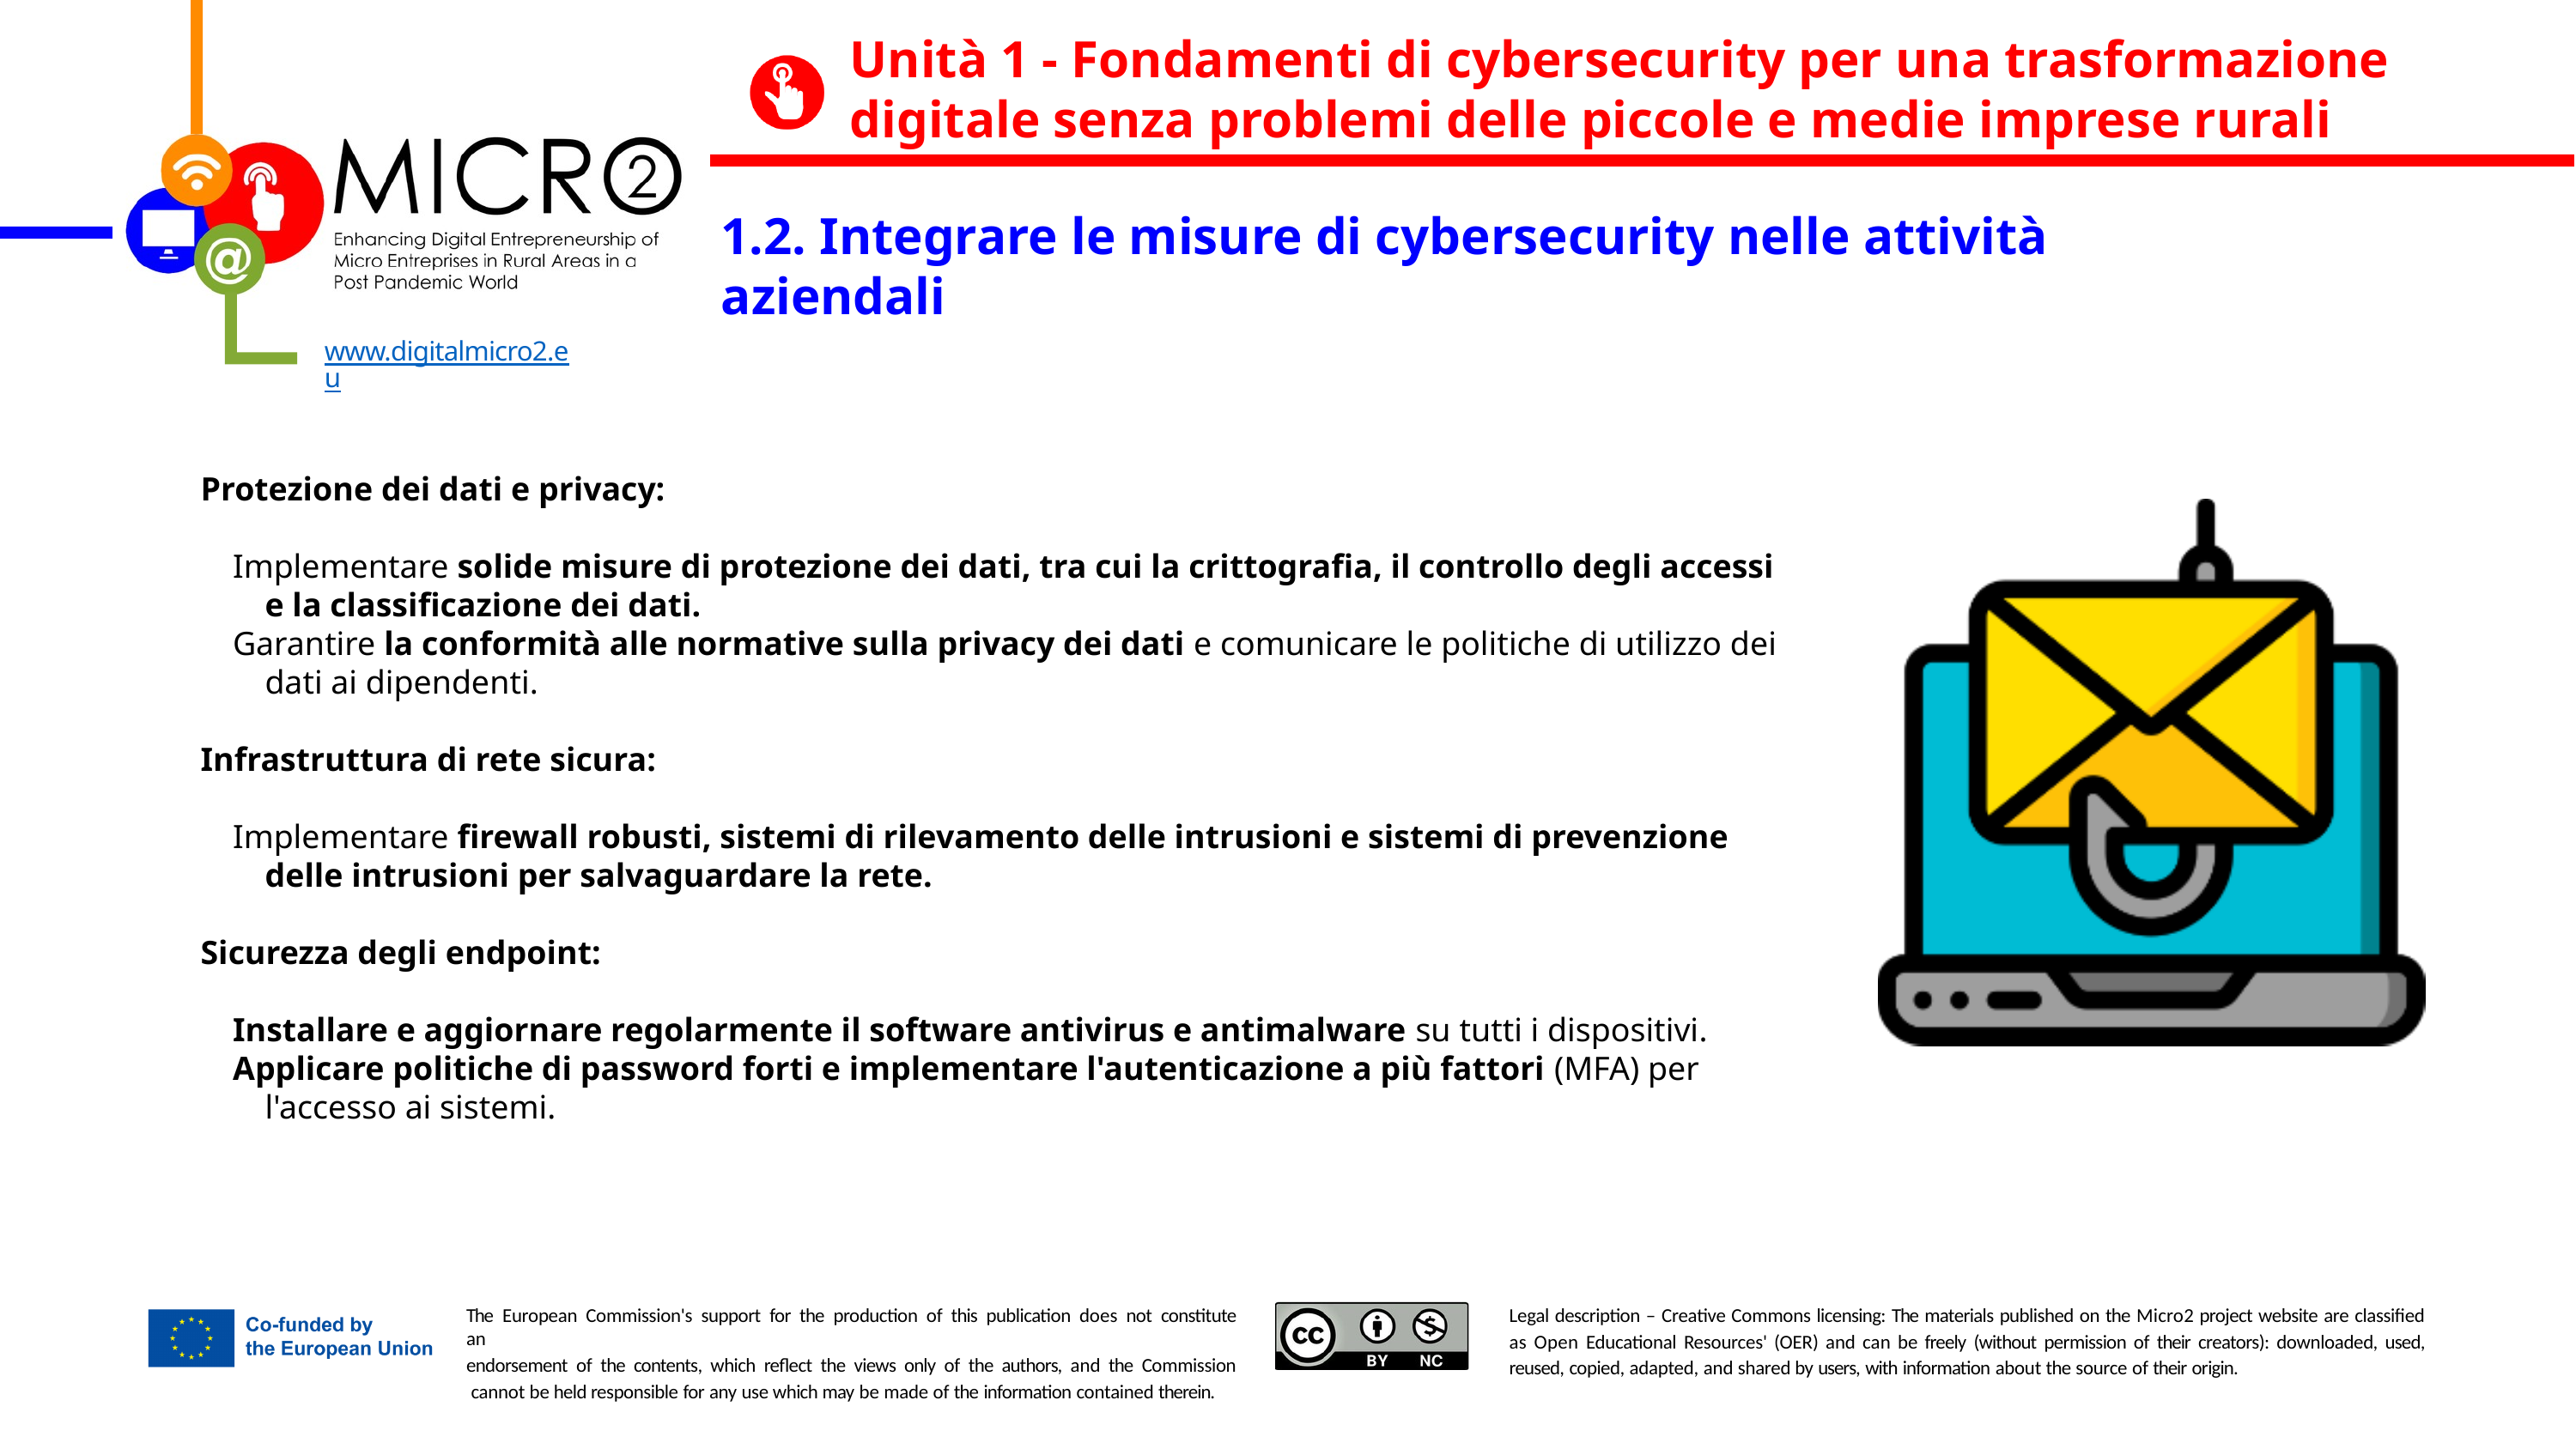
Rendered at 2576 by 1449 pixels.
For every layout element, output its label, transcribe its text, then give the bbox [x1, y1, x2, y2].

picture [1275, 1301, 1469, 1370]
picture [738, 48, 829, 137]
text_box Protezione dei dati e privacy: Implementare solide misure di protezione dei dati, tra cui la crittografia, il controllo degli accessi e la classificazione dei dati. Garantire la conformità alle normative sulla privacy dei dati e comunicare le politiche di utilizzo dei dati ai dipendenti. Infrastruttura di rete sicura: Implementare firewall robusti, sistemi di rilevamento delle intrusioni e sistemi di prevenzione delle intrusioni per salvaguardare la rete. Sicurezza degli endpoint: Installare e aggiornare regolarmente il software antivirus e antimalware su tutti i dispositivi. Applicare politiche di password forti e implementare l'autenticazione a più fattori (MFA) per l'accesso ai sistemi. [187, 423, 1793, 1171]
picture [144, 1306, 454, 1371]
text_box Unità 1 - Fondamenti di cybersecurity per una trasformazione digitale senza problemi delle piccole e medie imprese rurali [836, 21, 2499, 155]
text_box 1.2. Integrare le misure di cybersecurity nelle attività aziendali [708, 198, 2123, 331]
picture [112, 98, 710, 323]
picture [1878, 499, 2426, 1046]
